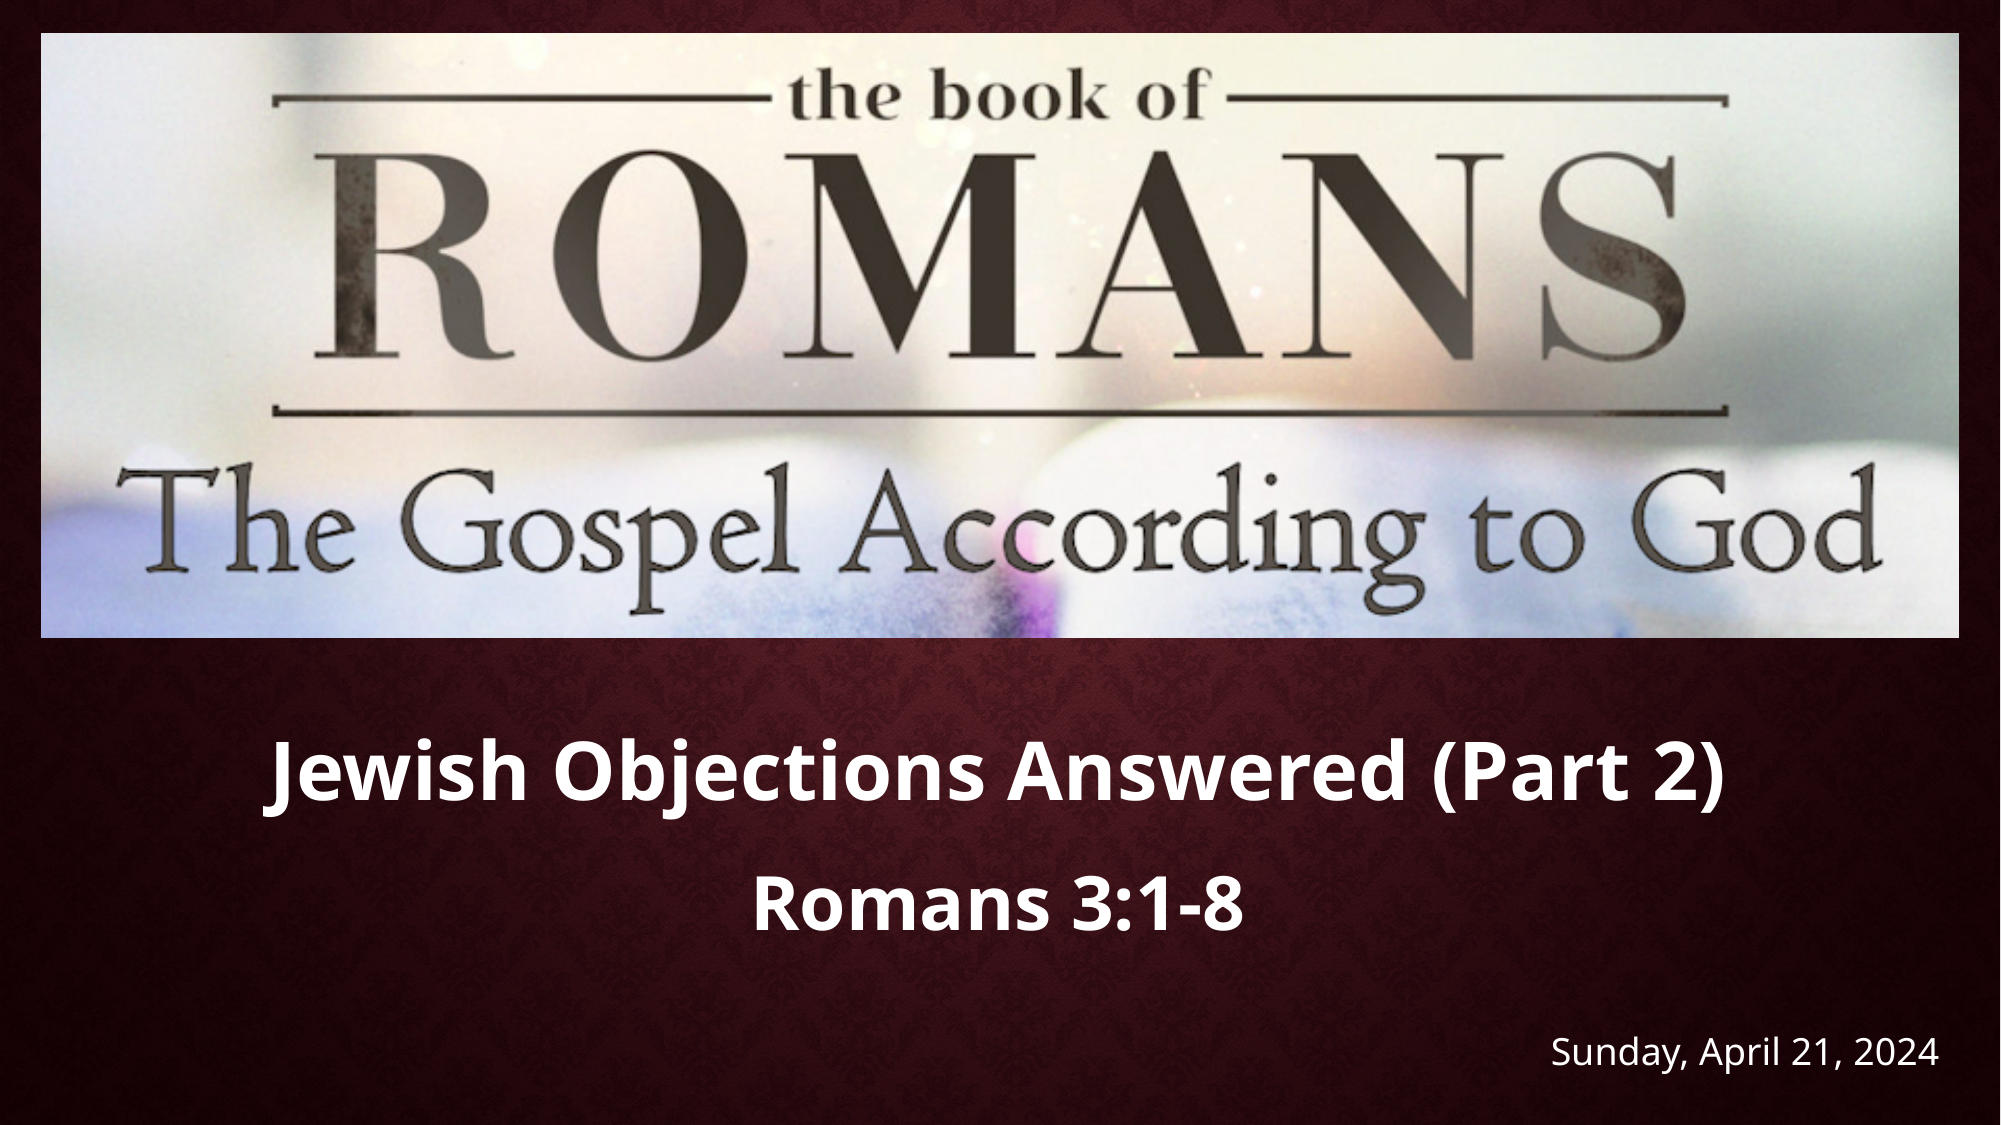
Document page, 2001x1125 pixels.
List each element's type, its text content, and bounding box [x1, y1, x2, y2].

text_box Sunday, April 21, 2024 [1222, 1020, 1955, 1080]
subtitle Jewish Objections Answered (Part 2) Romans 3:1-8 [41, 692, 1955, 1012]
picture [41, 33, 1959, 639]
